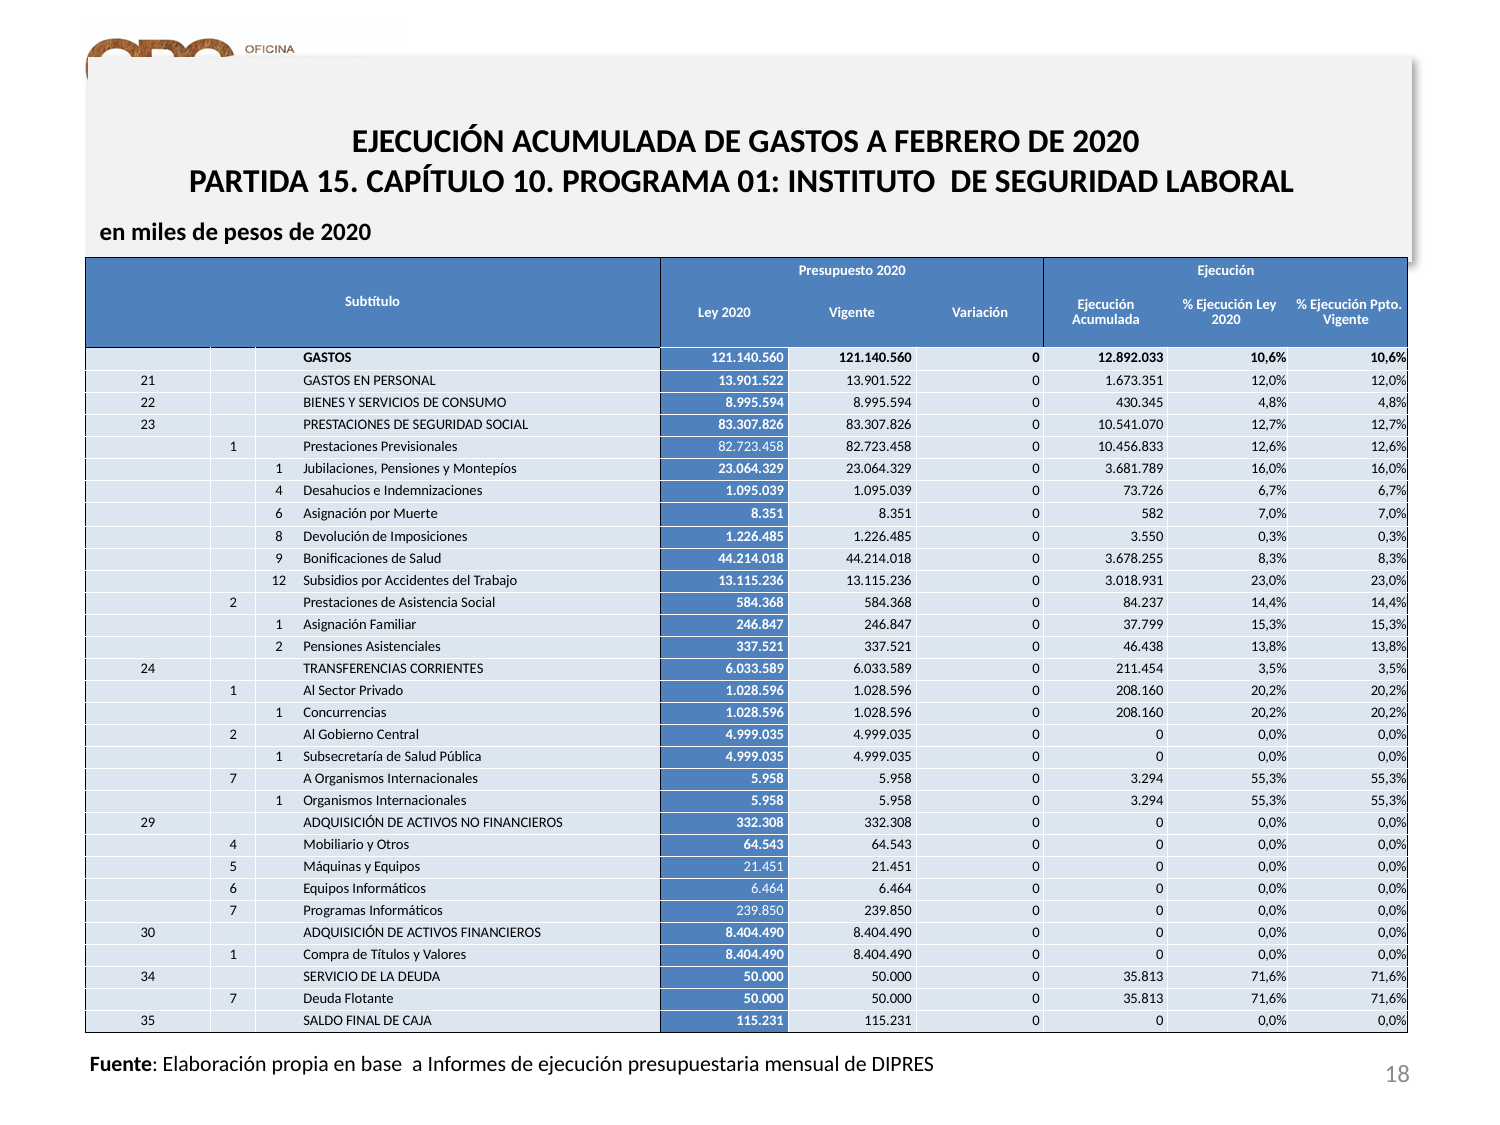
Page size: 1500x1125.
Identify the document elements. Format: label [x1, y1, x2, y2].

table_cell [661, 593, 788, 614]
table_cell [1288, 459, 1407, 480]
table_cell [211, 857, 255, 878]
table_cell [789, 615, 916, 636]
table_cell [256, 725, 660, 746]
table_cell [86, 967, 210, 988]
table_cell [917, 348, 1043, 370]
table_cell [789, 459, 916, 480]
table_cell [1044, 637, 1167, 658]
table_cell [789, 659, 916, 680]
table_cell [86, 703, 210, 724]
table_cell [917, 747, 1043, 768]
table_cell [1288, 393, 1407, 414]
table_header [86, 258, 660, 347]
table_cell [789, 549, 916, 570]
table_cell [661, 637, 788, 658]
table_cell [1288, 571, 1407, 592]
table_cell [1168, 901, 1287, 922]
table_cell [211, 527, 255, 548]
table_cell [1168, 681, 1287, 702]
table_cell [789, 637, 916, 658]
table_cell [1168, 923, 1287, 944]
table_cell [1288, 681, 1407, 702]
table_cell [661, 571, 788, 592]
table_cell [1168, 769, 1287, 790]
table_cell [917, 791, 1043, 812]
table_cell [917, 703, 1043, 724]
table_cell [211, 1011, 255, 1032]
table_cell [1044, 703, 1167, 724]
table_cell [1288, 659, 1407, 680]
table_cell [917, 857, 1043, 878]
table_cell [661, 481, 788, 502]
table_cell [917, 945, 1043, 966]
table_cell [256, 923, 660, 944]
table_cell [256, 571, 660, 592]
table_cell [1044, 835, 1167, 856]
table_header [1044, 258, 1407, 279]
table_cell [661, 835, 788, 856]
table_cell [789, 813, 916, 834]
table_cell [1044, 967, 1167, 988]
table_cell [256, 615, 660, 636]
table_cell [917, 437, 1043, 458]
table_cell [789, 725, 916, 746]
table_cell [86, 459, 210, 480]
table_cell [661, 371, 788, 392]
table_cell [917, 813, 1043, 834]
table_cell [661, 681, 788, 702]
table_cell [917, 527, 1043, 548]
table_cell [917, 835, 1043, 856]
table_cell [1288, 415, 1407, 436]
table_cell [789, 769, 916, 790]
table_cell [256, 747, 660, 768]
table_cell [1044, 769, 1167, 790]
table_cell [1044, 615, 1167, 636]
table_cell [661, 279, 1043, 347]
table_cell [86, 769, 210, 790]
table_cell [211, 901, 255, 922]
table_cell [917, 659, 1043, 680]
table_cell [1168, 393, 1287, 414]
table_cell [789, 593, 916, 614]
table_cell [256, 637, 660, 658]
table_cell [1288, 348, 1407, 370]
table_cell [86, 659, 210, 680]
table_cell [1288, 371, 1407, 392]
table_cell [1044, 1011, 1167, 1032]
table_cell [1288, 437, 1407, 458]
table_cell [661, 393, 788, 414]
table_cell [1044, 659, 1167, 680]
table_cell [1044, 503, 1167, 526]
table_cell [1168, 637, 1287, 658]
table_cell [86, 989, 210, 1010]
table_cell [256, 879, 660, 900]
table_cell [1288, 923, 1407, 944]
table_cell [1168, 813, 1287, 834]
table_cell [256, 437, 660, 458]
table_cell [256, 769, 660, 790]
table_cell [211, 659, 255, 680]
table_cell [256, 945, 660, 966]
table_cell [86, 593, 210, 614]
table_cell [1168, 703, 1287, 724]
table_cell [256, 835, 660, 856]
table_cell [789, 747, 916, 768]
table_cell [86, 901, 210, 922]
table_cell [917, 769, 1043, 790]
text_box [84, 208, 1408, 249]
table_cell [1168, 527, 1287, 548]
table_cell [917, 681, 1043, 702]
table_cell [1044, 371, 1167, 392]
table_cell [211, 791, 255, 812]
table_cell [1288, 747, 1407, 768]
table_cell [1168, 481, 1287, 502]
table_cell [917, 879, 1043, 900]
table_cell [1044, 681, 1167, 702]
table_cell [256, 593, 660, 614]
table_cell [917, 989, 1043, 1010]
table_cell [1044, 901, 1167, 922]
table_cell [1288, 879, 1407, 900]
table_cell [917, 371, 1043, 392]
table_cell [789, 989, 916, 1010]
table_cell [1044, 527, 1167, 548]
table_cell [256, 1011, 660, 1032]
table_cell [661, 415, 788, 436]
table_cell [1288, 637, 1407, 658]
table_cell [256, 791, 660, 812]
table_cell [256, 901, 660, 922]
table_cell [211, 923, 255, 944]
table_cell [661, 725, 788, 746]
table_cell [789, 571, 916, 592]
table_cell [1168, 415, 1287, 436]
table_cell [211, 747, 255, 768]
table_cell [917, 637, 1043, 658]
table_cell [86, 415, 210, 436]
table_cell [211, 615, 255, 636]
slide_number [1074, 1042, 1425, 1103]
table_cell [1044, 747, 1167, 768]
table_cell [211, 503, 255, 526]
table_cell [86, 835, 210, 856]
table_cell [789, 857, 916, 878]
table_cell [1044, 348, 1167, 370]
table_cell [789, 415, 916, 436]
table_cell [789, 703, 916, 724]
table_cell [86, 371, 210, 392]
table_cell [789, 481, 916, 502]
table_cell [917, 615, 1043, 636]
table_cell [789, 393, 916, 414]
table_cell [1288, 901, 1407, 922]
table_cell [256, 393, 660, 414]
table_cell [1044, 593, 1167, 614]
table_cell [661, 348, 788, 370]
table_cell [917, 481, 1043, 502]
table_cell [1044, 813, 1167, 834]
table_cell [211, 549, 255, 570]
table_cell [211, 415, 255, 436]
table_cell [661, 857, 788, 878]
table_cell [86, 813, 210, 834]
table_cell [789, 1011, 916, 1032]
table_cell [789, 503, 916, 526]
table_cell [86, 747, 210, 768]
table_cell [211, 725, 255, 746]
table_cell [256, 989, 660, 1010]
table_cell [661, 615, 788, 636]
table_cell [1288, 481, 1407, 502]
table_cell [1288, 1011, 1407, 1032]
table_cell [789, 967, 916, 988]
table_cell [256, 681, 660, 702]
table_cell [256, 703, 660, 724]
table_cell [86, 503, 210, 526]
table_cell [211, 681, 255, 702]
table_cell [917, 549, 1043, 570]
table_cell [1044, 459, 1167, 480]
table_cell [86, 725, 210, 746]
table_cell [661, 901, 788, 922]
table_cell [86, 615, 210, 636]
table_cell [917, 503, 1043, 526]
table_cell [661, 549, 788, 570]
table_cell [1044, 879, 1167, 900]
table_cell [256, 348, 660, 370]
table_cell [661, 989, 788, 1010]
picture [82, 22, 403, 118]
table_cell [256, 459, 660, 480]
table_cell [86, 527, 210, 548]
table_cell [661, 503, 788, 526]
table_cell [211, 945, 255, 966]
table_cell [789, 879, 916, 900]
table_cell [661, 813, 788, 834]
table_cell [256, 481, 660, 502]
table_cell [661, 459, 788, 480]
table_cell [1044, 725, 1167, 746]
table_cell [1168, 835, 1287, 856]
table_cell [256, 527, 660, 548]
table_cell [1168, 879, 1287, 900]
table_cell [661, 769, 788, 790]
table_cell [789, 437, 916, 458]
table_cell [917, 459, 1043, 480]
table_cell [211, 593, 255, 614]
table_cell [1288, 857, 1407, 878]
table_cell [1168, 725, 1287, 746]
table_cell [1044, 945, 1167, 966]
table_cell [661, 945, 788, 966]
table_cell [211, 437, 255, 458]
table_cell [1288, 615, 1407, 636]
table_cell [256, 857, 660, 878]
table_header [661, 258, 1043, 279]
table_cell [789, 945, 916, 966]
table_cell [1044, 989, 1167, 1010]
table_cell [256, 659, 660, 680]
table_cell [211, 481, 255, 502]
table_cell [789, 901, 916, 922]
table_cell [661, 967, 788, 988]
table_cell [661, 527, 788, 548]
table_cell [256, 813, 660, 834]
table_cell [86, 879, 210, 900]
table_cell [1044, 923, 1167, 944]
table_cell [917, 923, 1043, 944]
table_cell [1288, 503, 1407, 526]
table_cell [917, 725, 1043, 746]
table_cell [1044, 279, 1407, 347]
table_cell [1044, 393, 1167, 414]
table_cell [1288, 703, 1407, 724]
table_cell [789, 835, 916, 856]
table_cell [1288, 549, 1407, 570]
table_cell [1168, 615, 1287, 636]
table_cell [1168, 659, 1287, 680]
title [88, 57, 1412, 262]
table_cell [789, 681, 916, 702]
table_cell [917, 901, 1043, 922]
table_cell [211, 459, 255, 480]
table_cell [1288, 835, 1407, 856]
table_cell [211, 835, 255, 856]
table_cell [1044, 857, 1167, 878]
table_cell [211, 967, 255, 988]
table_cell [211, 637, 255, 658]
table_cell [211, 348, 255, 370]
table_cell [1288, 945, 1407, 966]
table_cell [256, 503, 660, 526]
table_cell [211, 879, 255, 900]
table_cell [86, 681, 210, 702]
table_cell [1288, 791, 1407, 812]
table_cell [661, 923, 788, 944]
table_cell [917, 415, 1043, 436]
table_cell [86, 1011, 210, 1032]
table_cell [256, 549, 660, 570]
table_cell [86, 857, 210, 878]
table_cell [1168, 348, 1287, 370]
table_cell [1044, 481, 1167, 502]
table_cell [1168, 593, 1287, 614]
table_cell [211, 703, 255, 724]
table_cell [917, 1011, 1043, 1032]
table_cell [1044, 571, 1167, 592]
table_cell [661, 703, 788, 724]
table_cell [86, 437, 210, 458]
table_cell [661, 437, 788, 458]
table_cell [917, 571, 1043, 592]
table_cell [1168, 1011, 1287, 1032]
table_cell [789, 791, 916, 812]
table_cell [1044, 549, 1167, 570]
table_cell [256, 371, 660, 392]
table_cell [1168, 459, 1287, 480]
table_cell [1168, 549, 1287, 570]
table_cell [1288, 527, 1407, 548]
table_cell [1168, 857, 1287, 878]
table_cell [1168, 945, 1287, 966]
table_cell [789, 527, 916, 548]
table_cell [211, 371, 255, 392]
table_cell [661, 879, 788, 900]
table_cell [1168, 967, 1287, 988]
table_cell [86, 481, 210, 502]
table_cell [1168, 989, 1287, 1010]
table_cell [86, 571, 210, 592]
table_cell [789, 371, 916, 392]
table_cell [211, 989, 255, 1010]
table_cell [86, 549, 210, 570]
table_cell [1168, 503, 1287, 526]
table_cell [1168, 747, 1287, 768]
table_cell [86, 791, 210, 812]
table_cell [1288, 813, 1407, 834]
table_cell [256, 415, 660, 436]
table_cell [86, 637, 210, 658]
table_cell [1044, 415, 1167, 436]
table_cell [789, 923, 916, 944]
table_cell [1288, 967, 1407, 988]
table_cell [1168, 371, 1287, 392]
table_cell [1168, 791, 1287, 812]
table_cell [917, 393, 1043, 414]
table_cell [86, 923, 210, 944]
table_cell [86, 348, 210, 370]
table_cell [917, 967, 1043, 988]
table_cell [256, 967, 660, 988]
table_cell [789, 348, 916, 370]
table_cell [661, 1011, 788, 1032]
table_cell [1288, 725, 1407, 746]
table_cell [1044, 791, 1167, 812]
table_cell [1288, 989, 1407, 1010]
table_cell [661, 659, 788, 680]
table_cell [1168, 571, 1287, 592]
table_cell [661, 791, 788, 812]
table_cell [1044, 437, 1167, 458]
table_cell [86, 945, 210, 966]
table_cell [661, 747, 788, 768]
table_cell [1288, 593, 1407, 614]
table_cell [211, 393, 255, 414]
table_cell [1288, 769, 1407, 790]
table_cell [211, 769, 255, 790]
table_cell [211, 813, 255, 834]
table_cell [1168, 437, 1287, 458]
table_cell [917, 593, 1043, 614]
table_cell [86, 393, 210, 414]
table_cell [211, 571, 255, 592]
